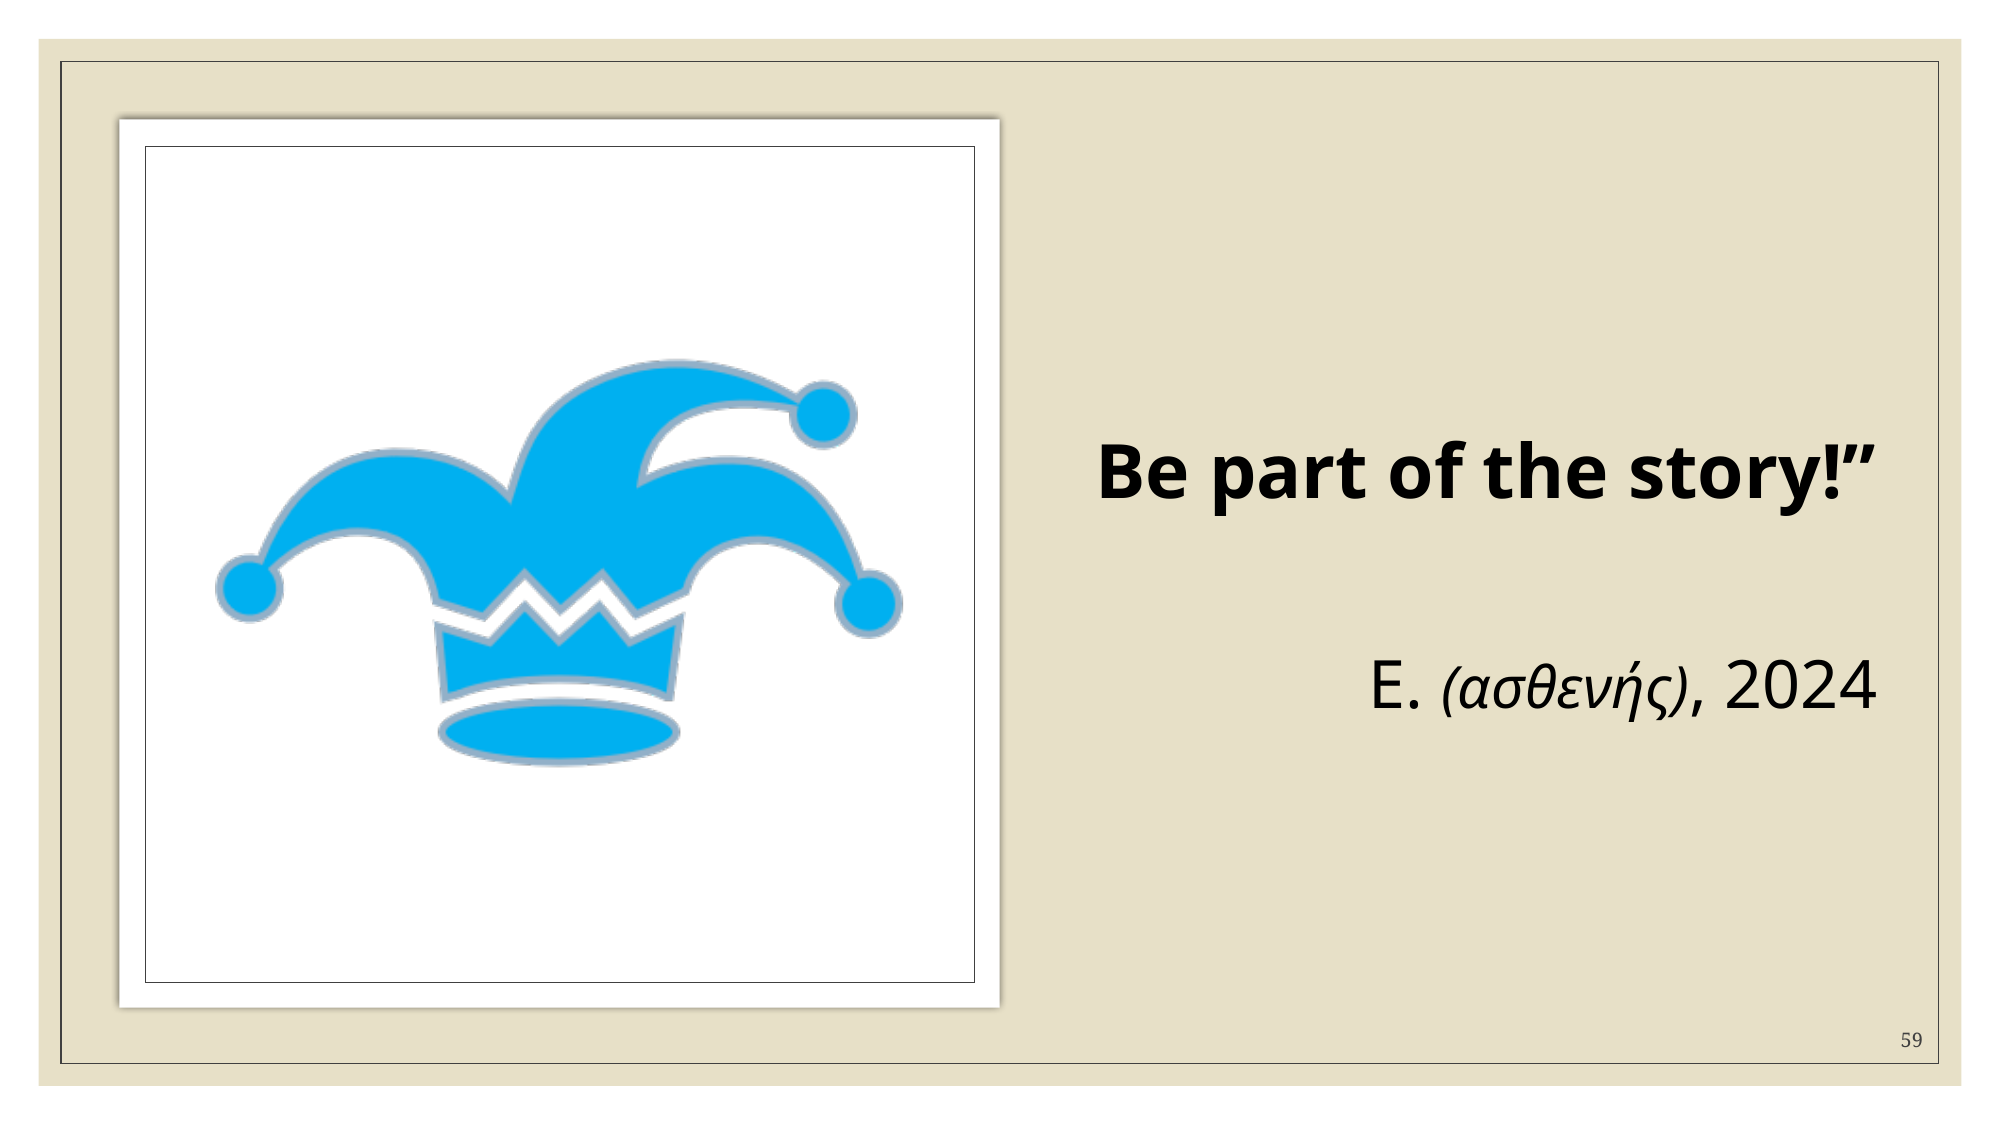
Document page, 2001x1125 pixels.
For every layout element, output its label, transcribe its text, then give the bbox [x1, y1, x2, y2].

text_box [145, 146, 975, 983]
list Βe part of the story!” Ε. (ασθενής), 2024 [1079, 416, 1893, 990]
slide_number 59 [1697, 1019, 1938, 1062]
picture [197, 201, 922, 926]
text_box [119, 119, 1000, 1008]
